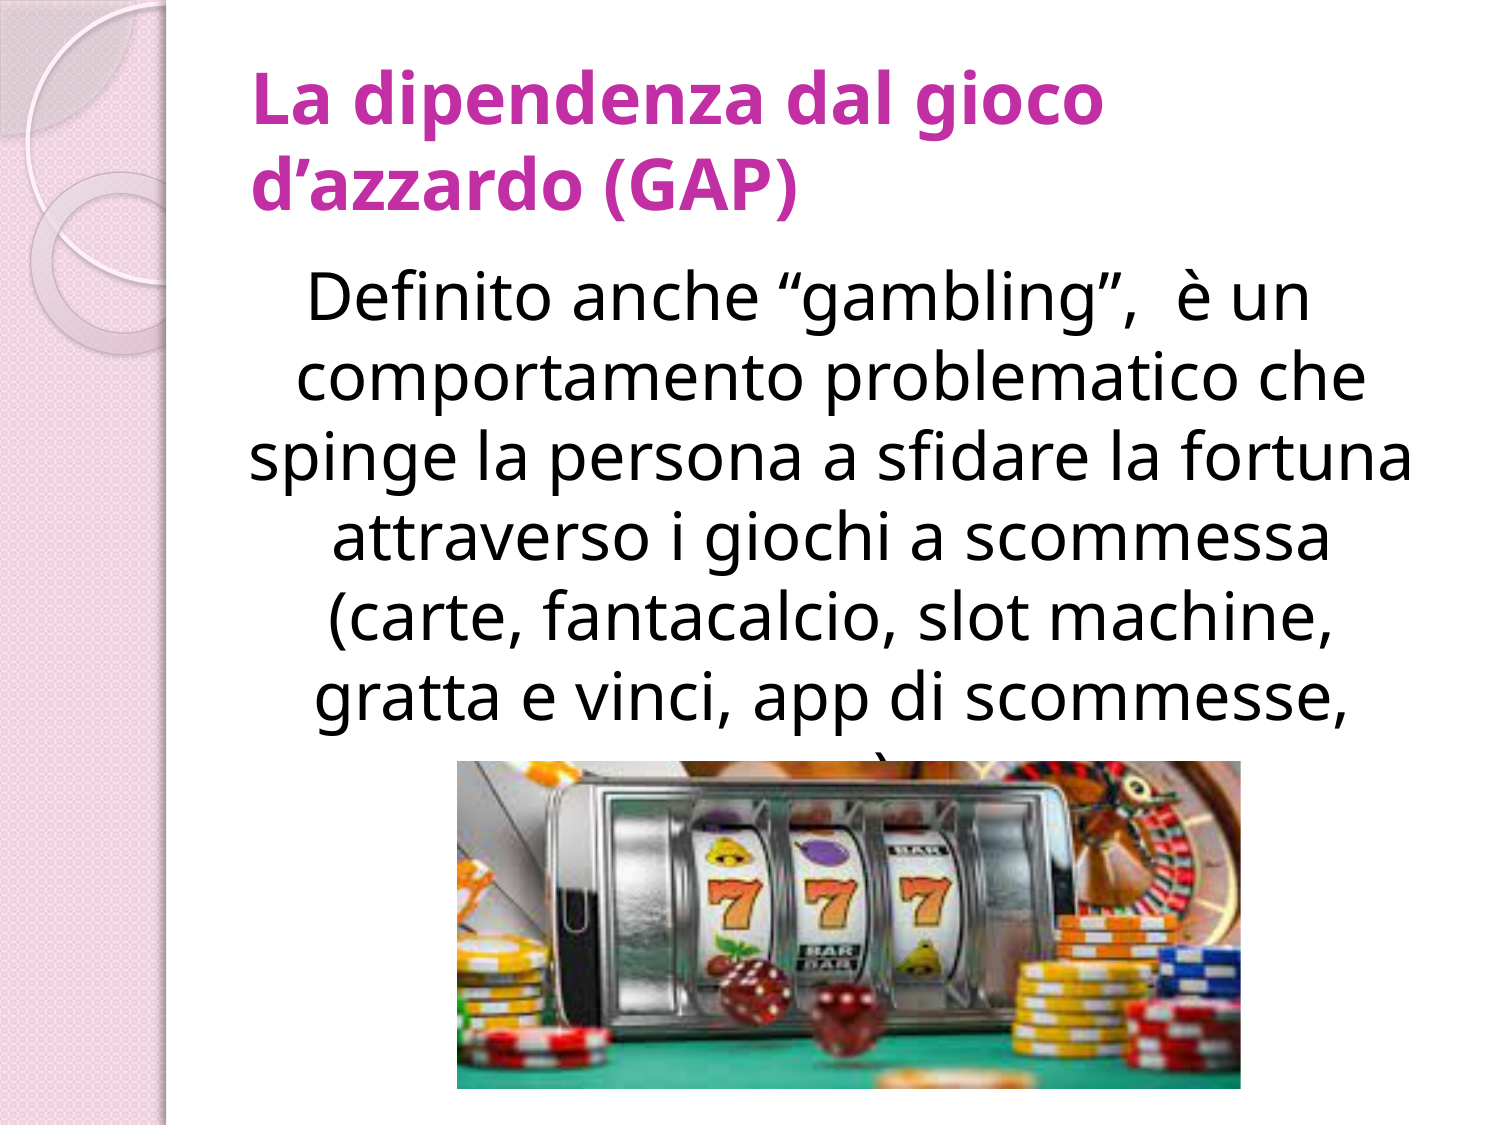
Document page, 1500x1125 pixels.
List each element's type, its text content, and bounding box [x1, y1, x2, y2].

title La dipendenza dal gioco d’azzardo (GAP) [235, 45, 1466, 233]
list Definito anche “gambling”, è un comportamento problematico che spinge la persona a sfidare la fortuna attraverso i giochi a scommessa (carte, fantacalcio, slot machine, gratta e vinci, app di scommesse, ecc.). [164, 246, 1442, 1034]
picture [456, 761, 1241, 1089]
